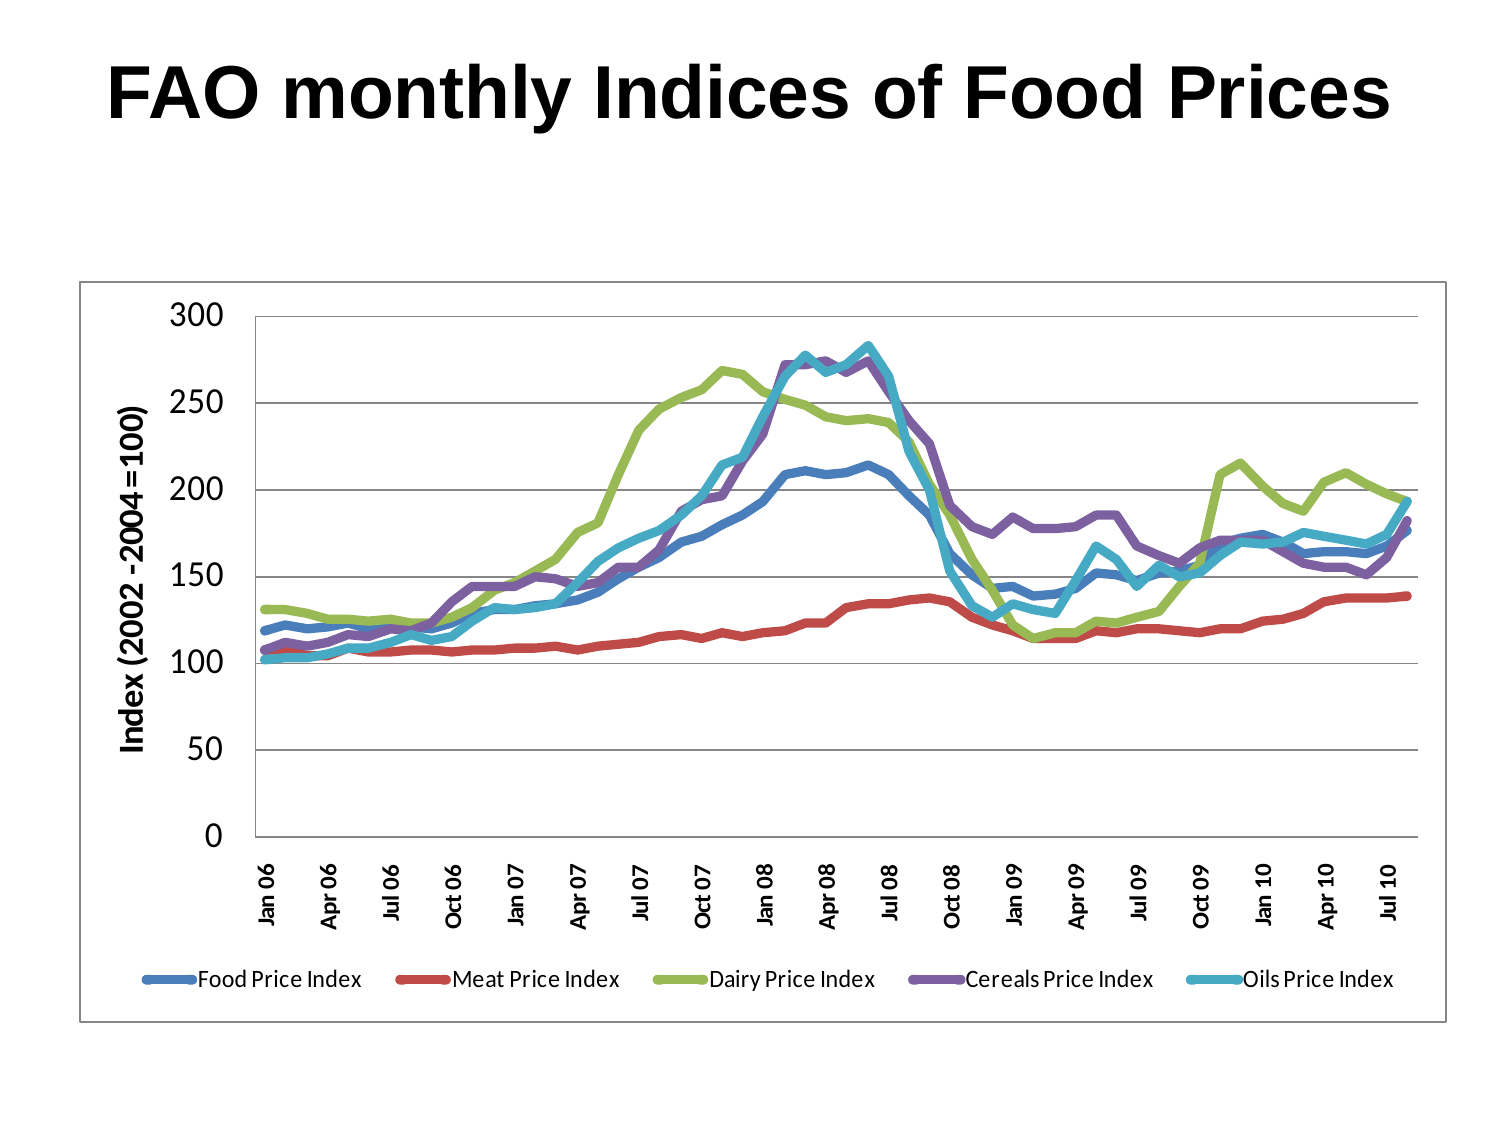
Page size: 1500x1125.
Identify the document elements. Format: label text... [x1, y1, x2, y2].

title FAO monthly Indices of Food Prices [40, 23, 1460, 154]
picture [76, 278, 1448, 1024]
